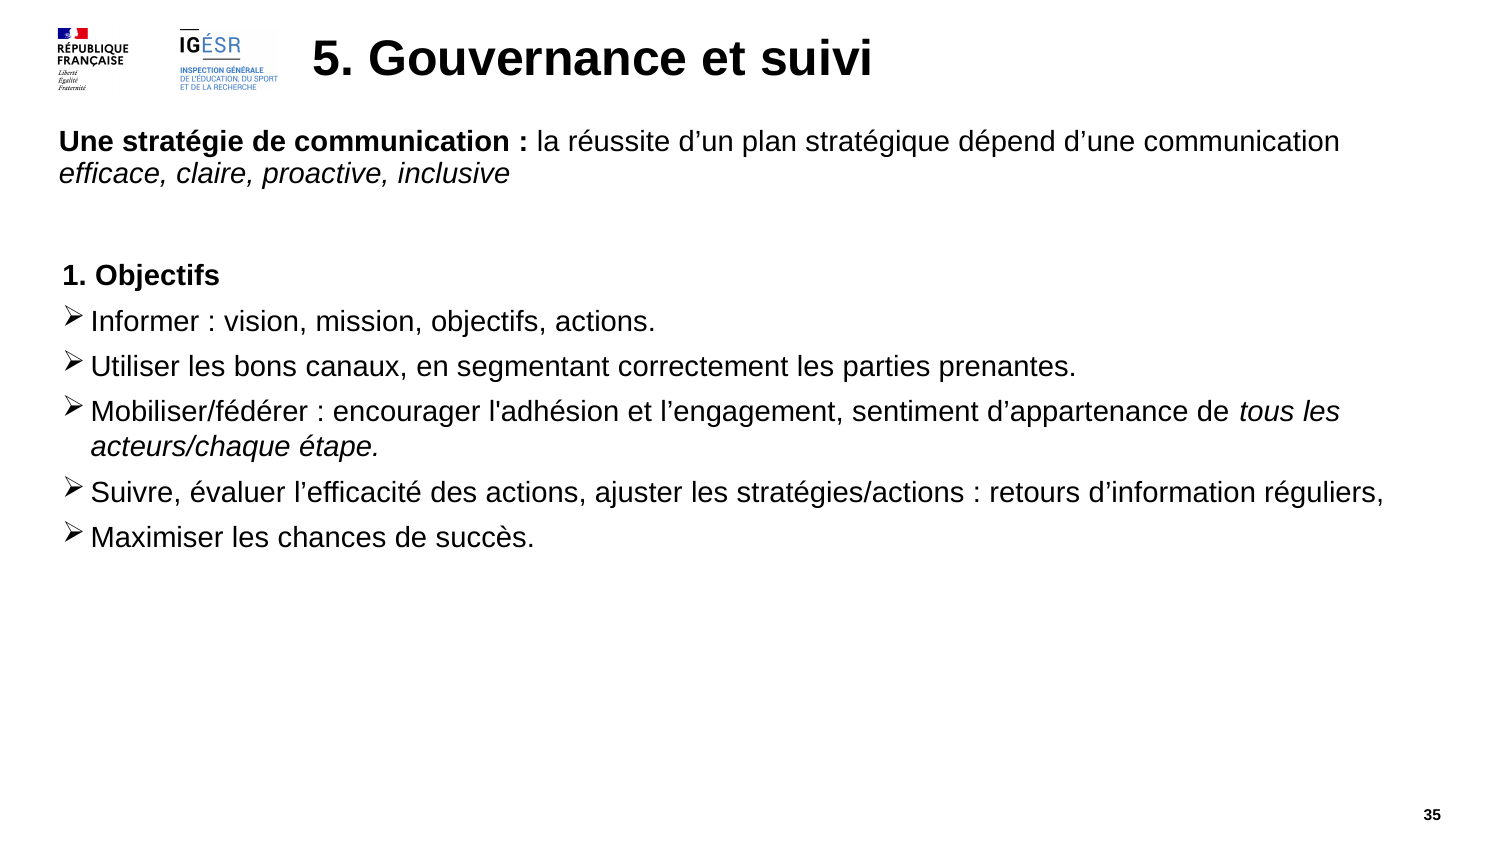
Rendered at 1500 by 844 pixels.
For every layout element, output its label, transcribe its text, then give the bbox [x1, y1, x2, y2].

slide_number 35 [1219, 812, 1441, 844]
title Une stratégie de communication : la réussite d’un plan stratégique dépend d’une communication efficace, claire, proactive, inclusive [59, 126, 1459, 210]
text_box 5. Gouvernance et suivi [312, 32, 1140, 80]
list 1. Objectifs Informer : vision, mission, objectifs, actions. Utiliser les bons canaux, en segmentant correctement les parties prenantes. Mobiliser/fédérer : encourager l'adhésion et l’engagement, sentiment d’appartenance de tous les acteurs/chaque étape. Suivre, évaluer l’efficacité des actions, ajuster les stratégies/actions : retours d’information réguliers, Maximiser les chances de succès. [62, 256, 1445, 812]
picture [47, 17, 139, 101]
picture [180, 29, 278, 90]
